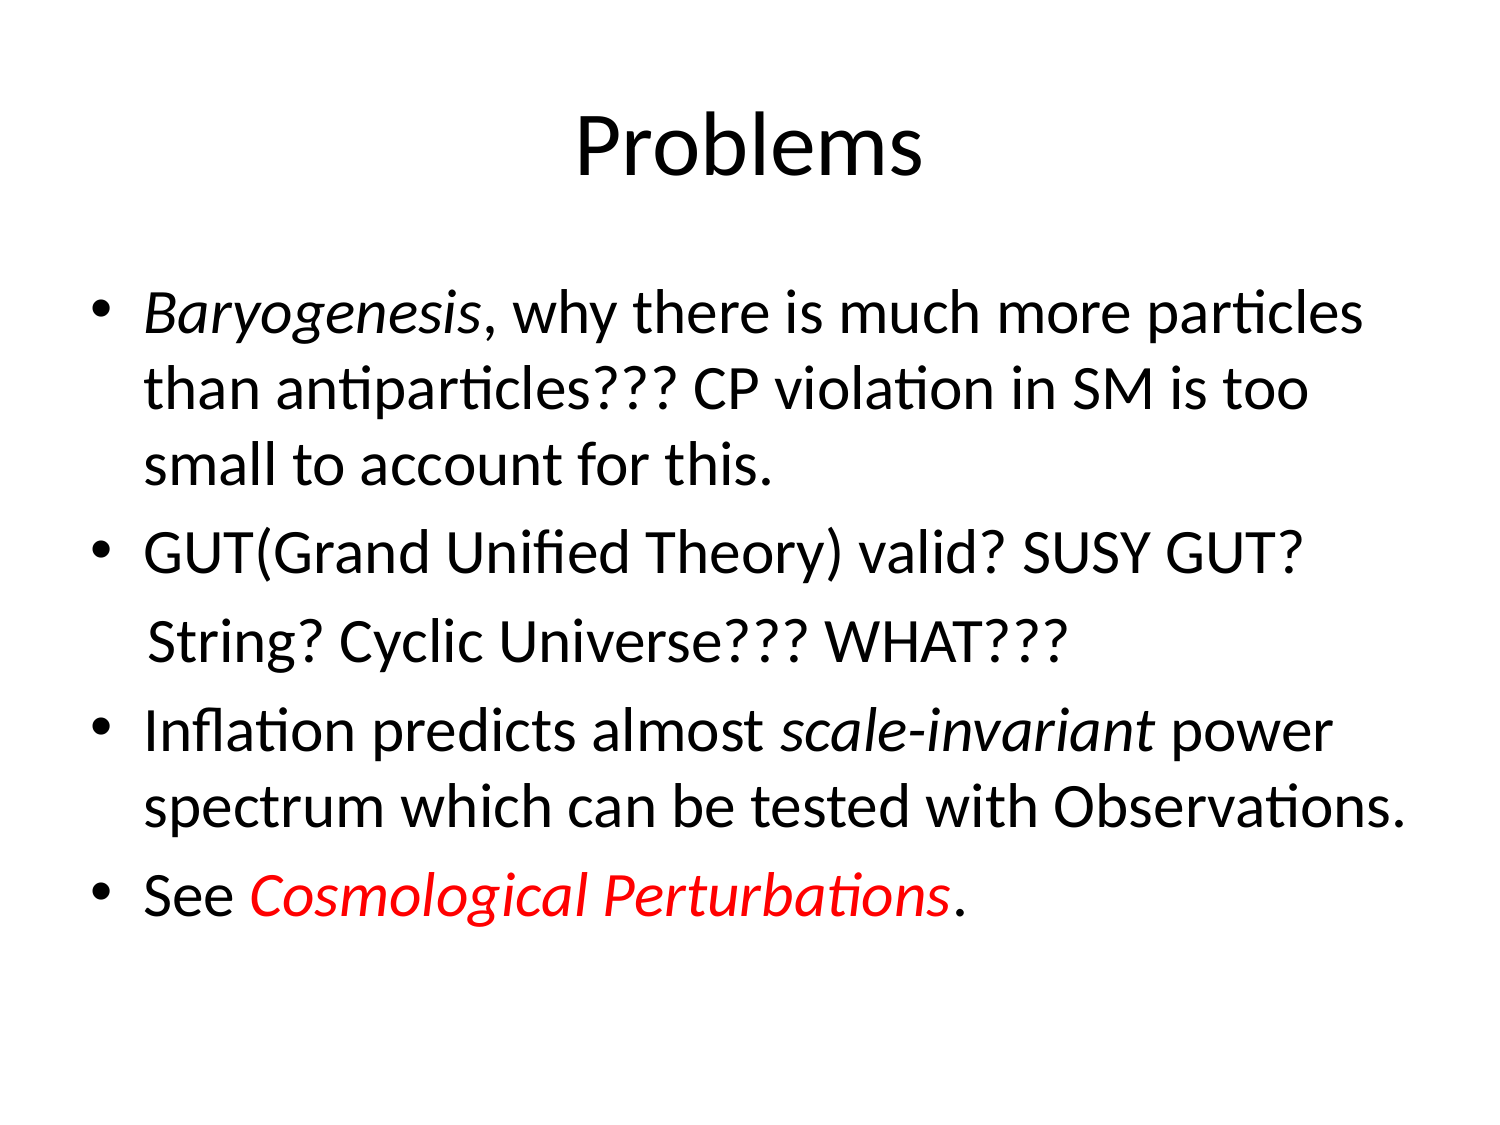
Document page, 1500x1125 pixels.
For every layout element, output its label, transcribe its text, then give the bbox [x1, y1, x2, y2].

title Problems [75, 45, 1425, 233]
list Baryogenesis, why there is much more particles than antiparticles??? CP violation in SM is too small to account for this. GUT(Grand Unified Theory) valid? SUSY GUT? String? Cyclic Universe??? WHAT??? Inflation predicts almost scale-invariant power spectrum which can be tested with Observations. See Cosmological Perturbations. [75, 262, 1425, 1005]
